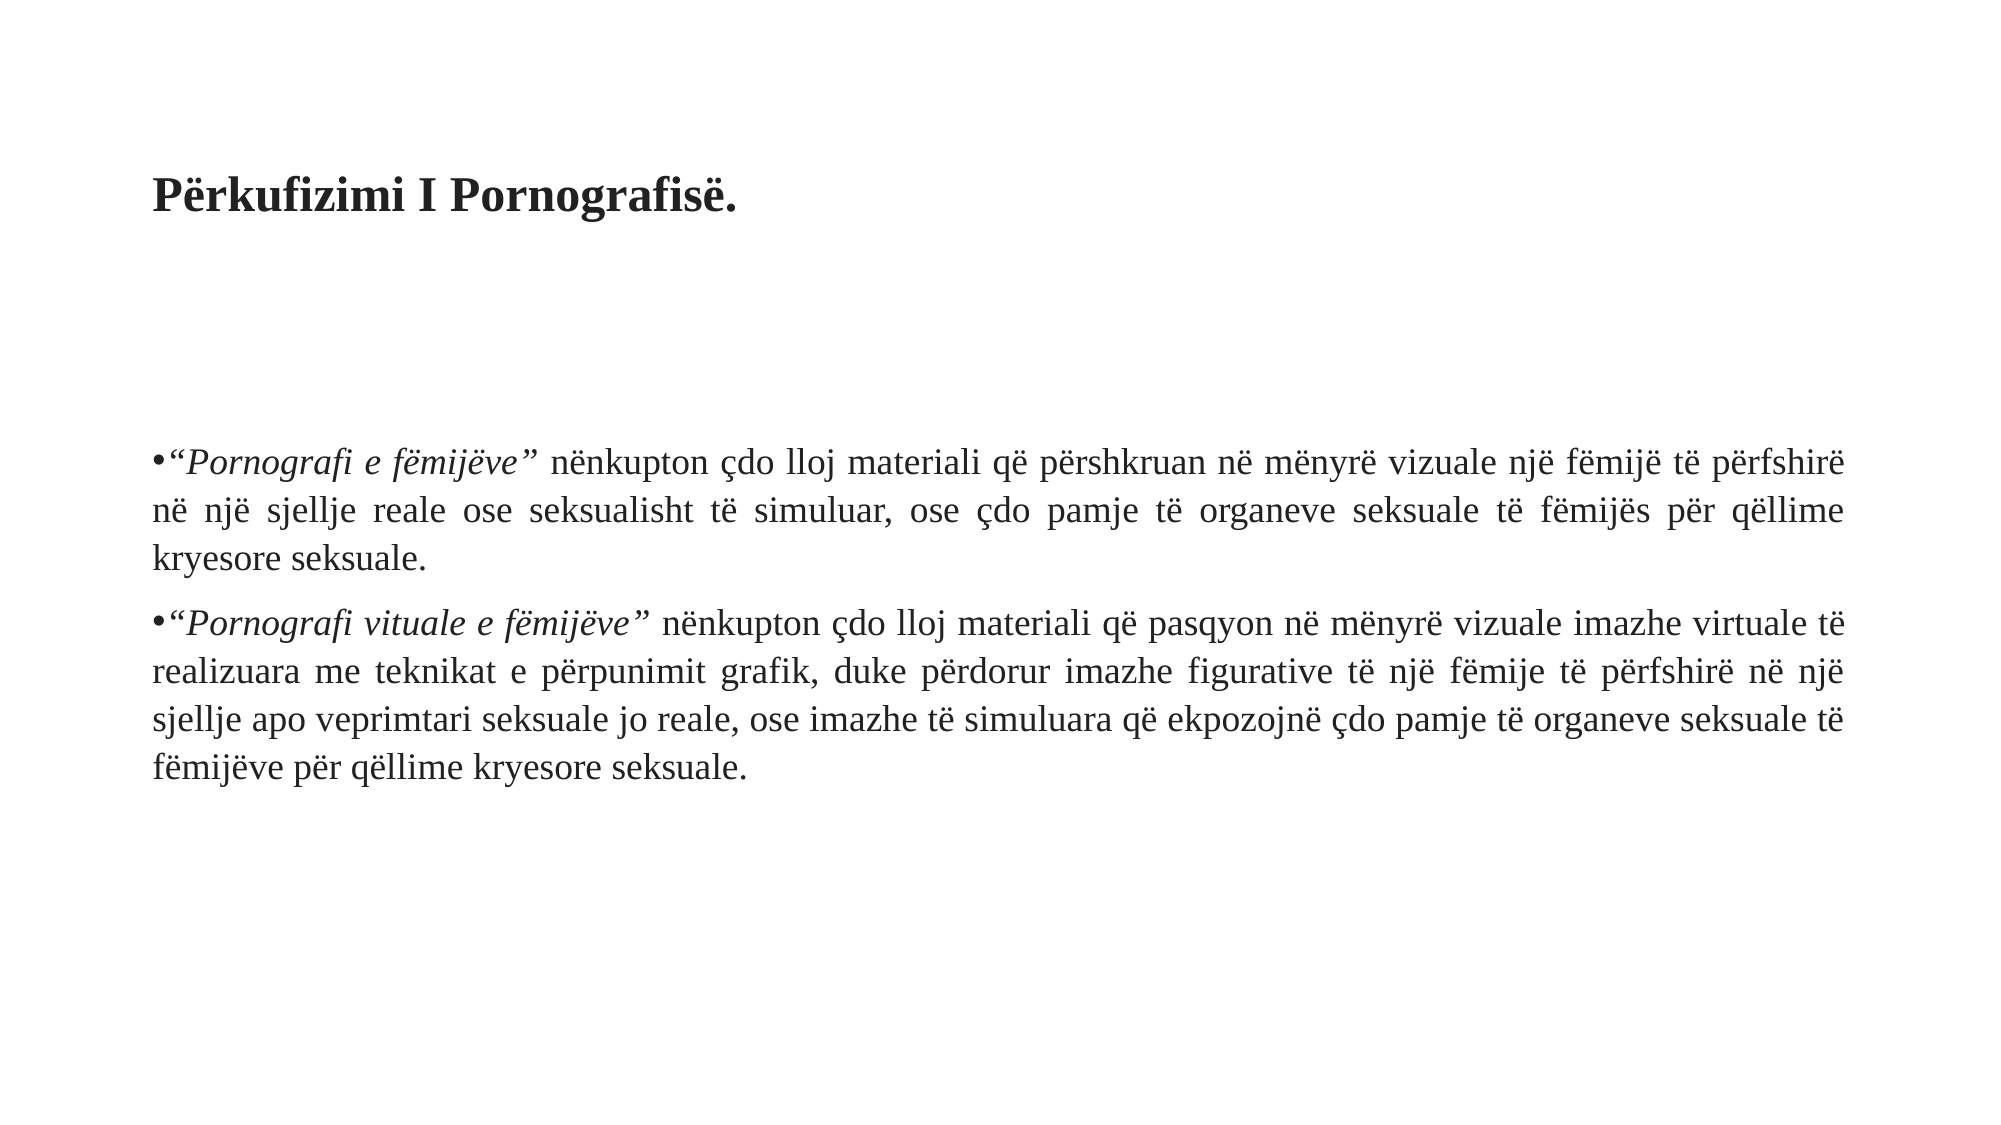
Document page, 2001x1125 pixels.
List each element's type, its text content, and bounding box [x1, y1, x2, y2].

title Përkufizimi I Pornografisë. [137, 111, 1863, 340]
list “Pornografi e fëmijëve” nënkupton çdo lloj materiali që përshkruan në mënyrë vizuale një fëmijë të përfshirë në një sjellje reale ose seksualisht të simuluar, ose çdo pamje të organeve seksuale të fëmijës për qëllime kryesore seksuale. “Pornografi vituale e fëmijëve” nënkupton çdo lloj materiali që pasqyon në mënyrë vizuale imazhe virtuale të realizuara me teknikat e përpunimit grafik, duke përdorur imazhe figurative të një fëmije të përfshirë në një sjellje apo veprimtari seksuale jo reale, ose imazhe të simuluara që ekpozojnë çdo pamje të organeve seksuale të fëmijëve për qëllime kryesore seksuale. [137, 426, 1863, 1014]
